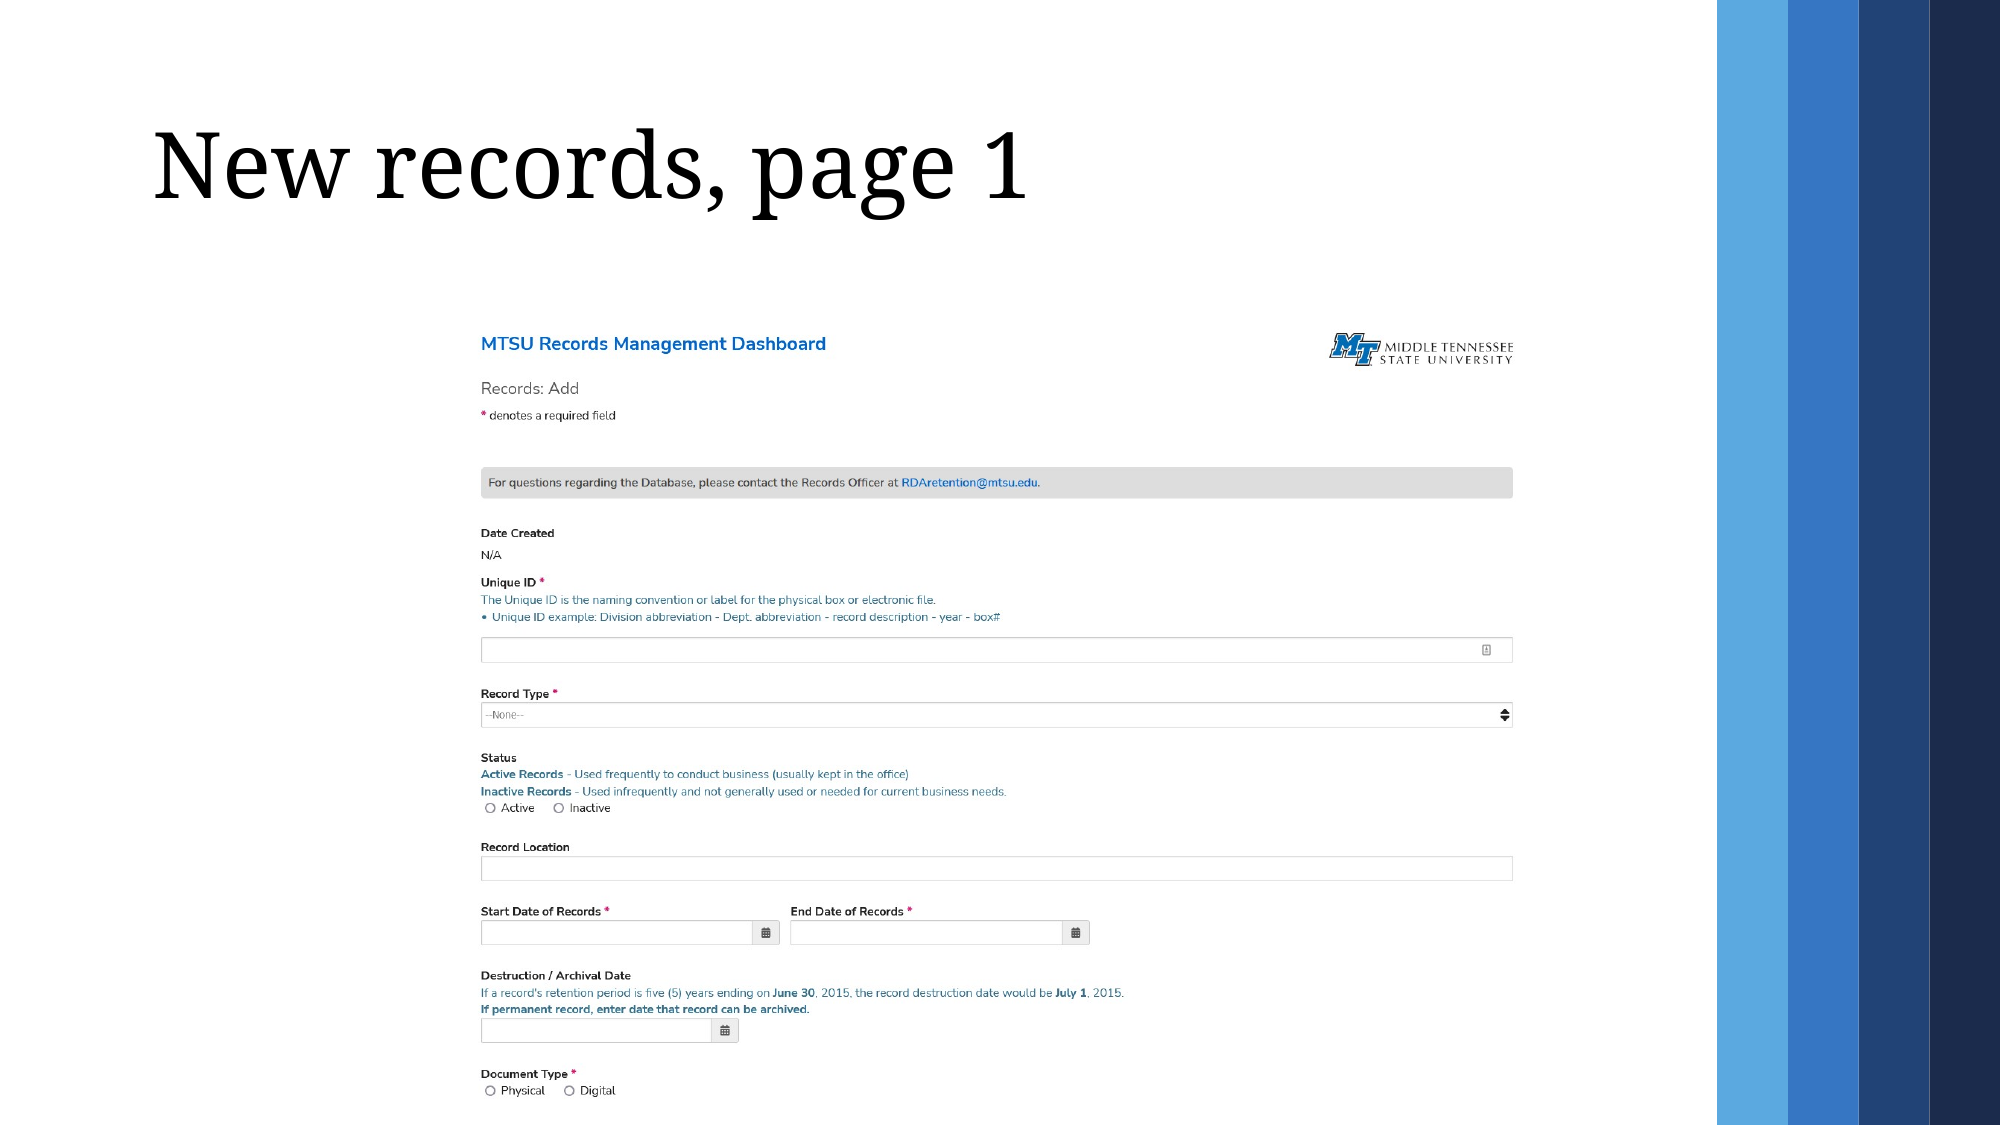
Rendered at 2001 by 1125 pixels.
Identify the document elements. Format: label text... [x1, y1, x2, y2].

text_box [1716, 0, 1789, 1125]
text_box [1928, 0, 2000, 1125]
text_box [1789, 0, 1860, 1125]
title New records, page 1 [137, 59, 1716, 278]
text_box [1860, 0, 1928, 1125]
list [465, 299, 1527, 1112]
